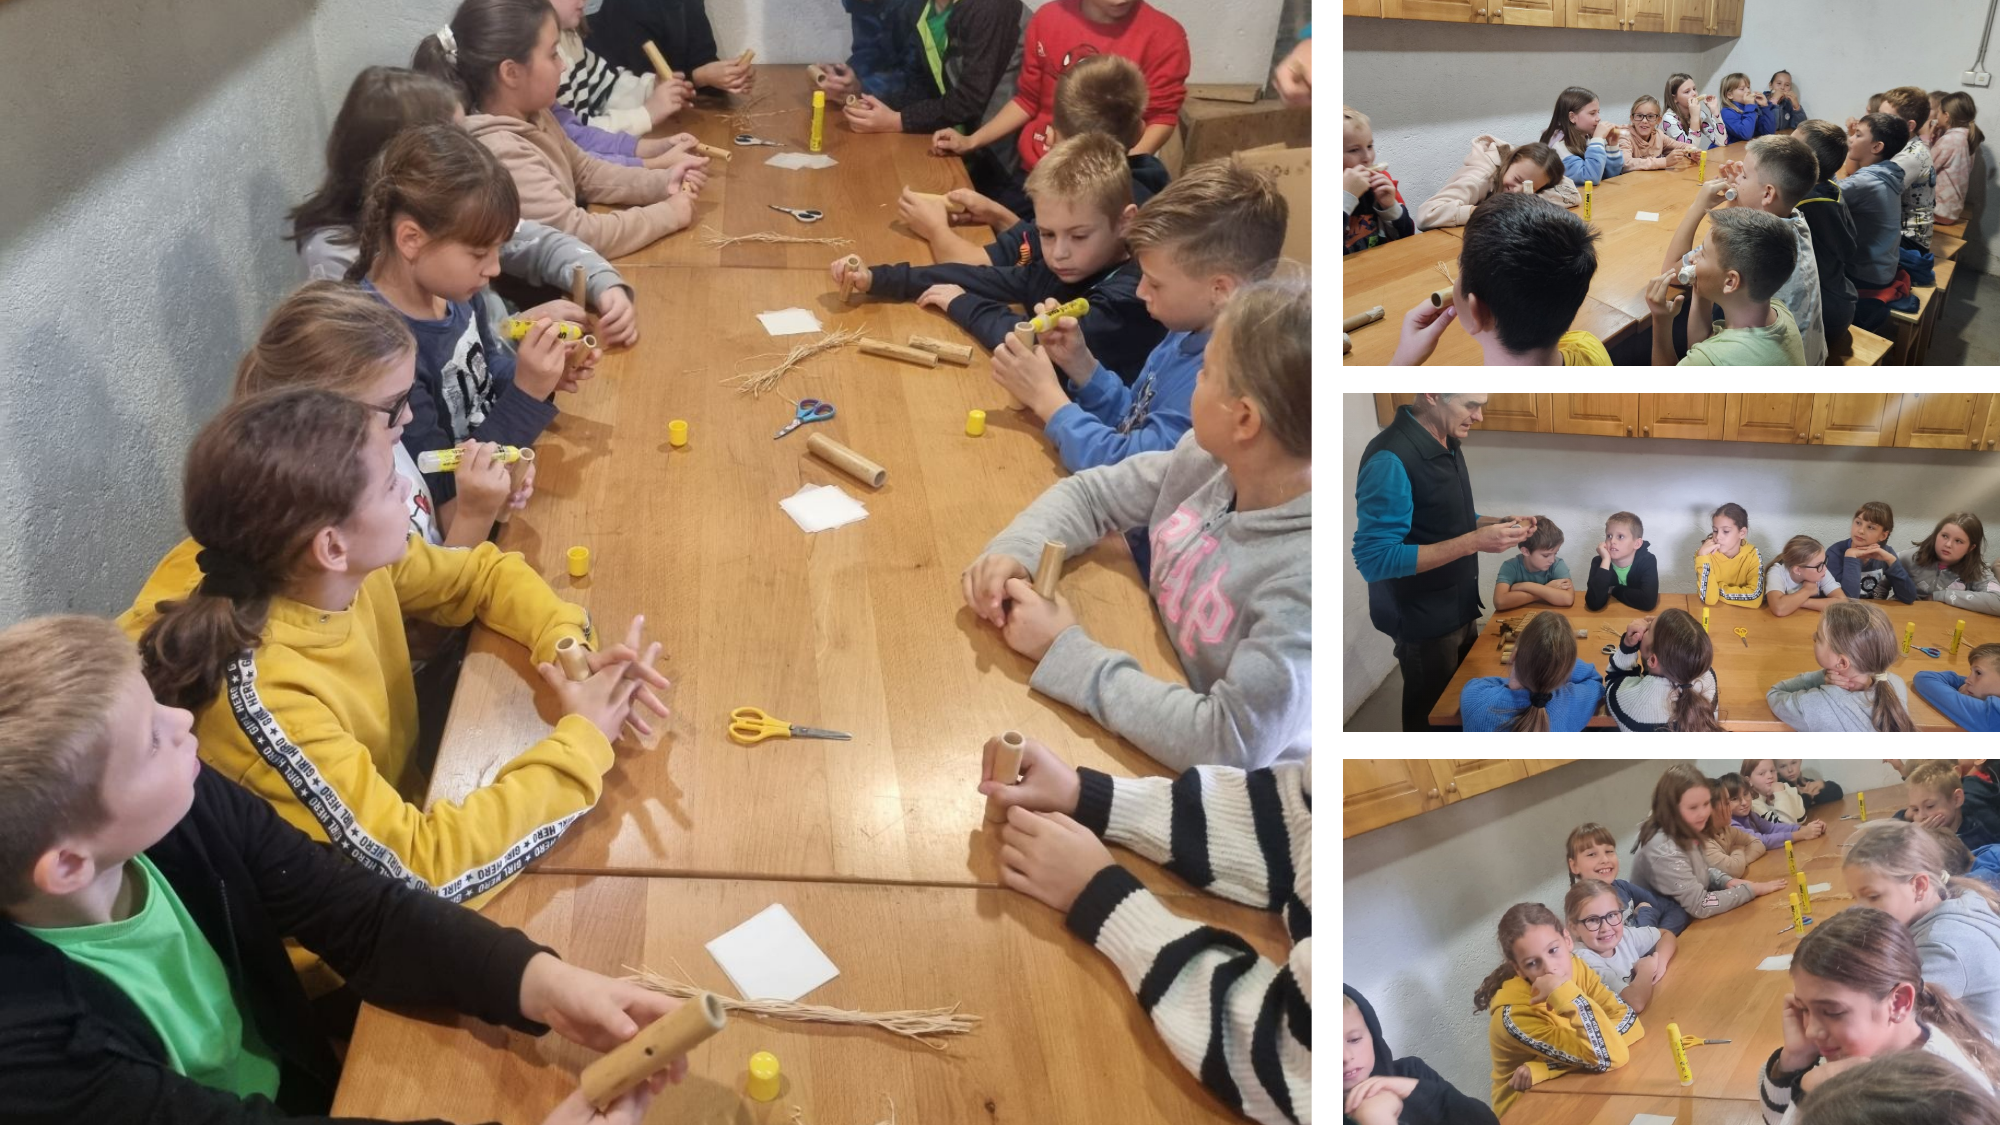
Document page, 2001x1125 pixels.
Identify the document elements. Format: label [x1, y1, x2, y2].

picture [1342, 393, 2000, 732]
text_box [1312, 0, 2000, 1125]
picture [1342, 0, 2000, 366]
picture [1342, 759, 2000, 1125]
picture [0, 0, 1312, 1125]
